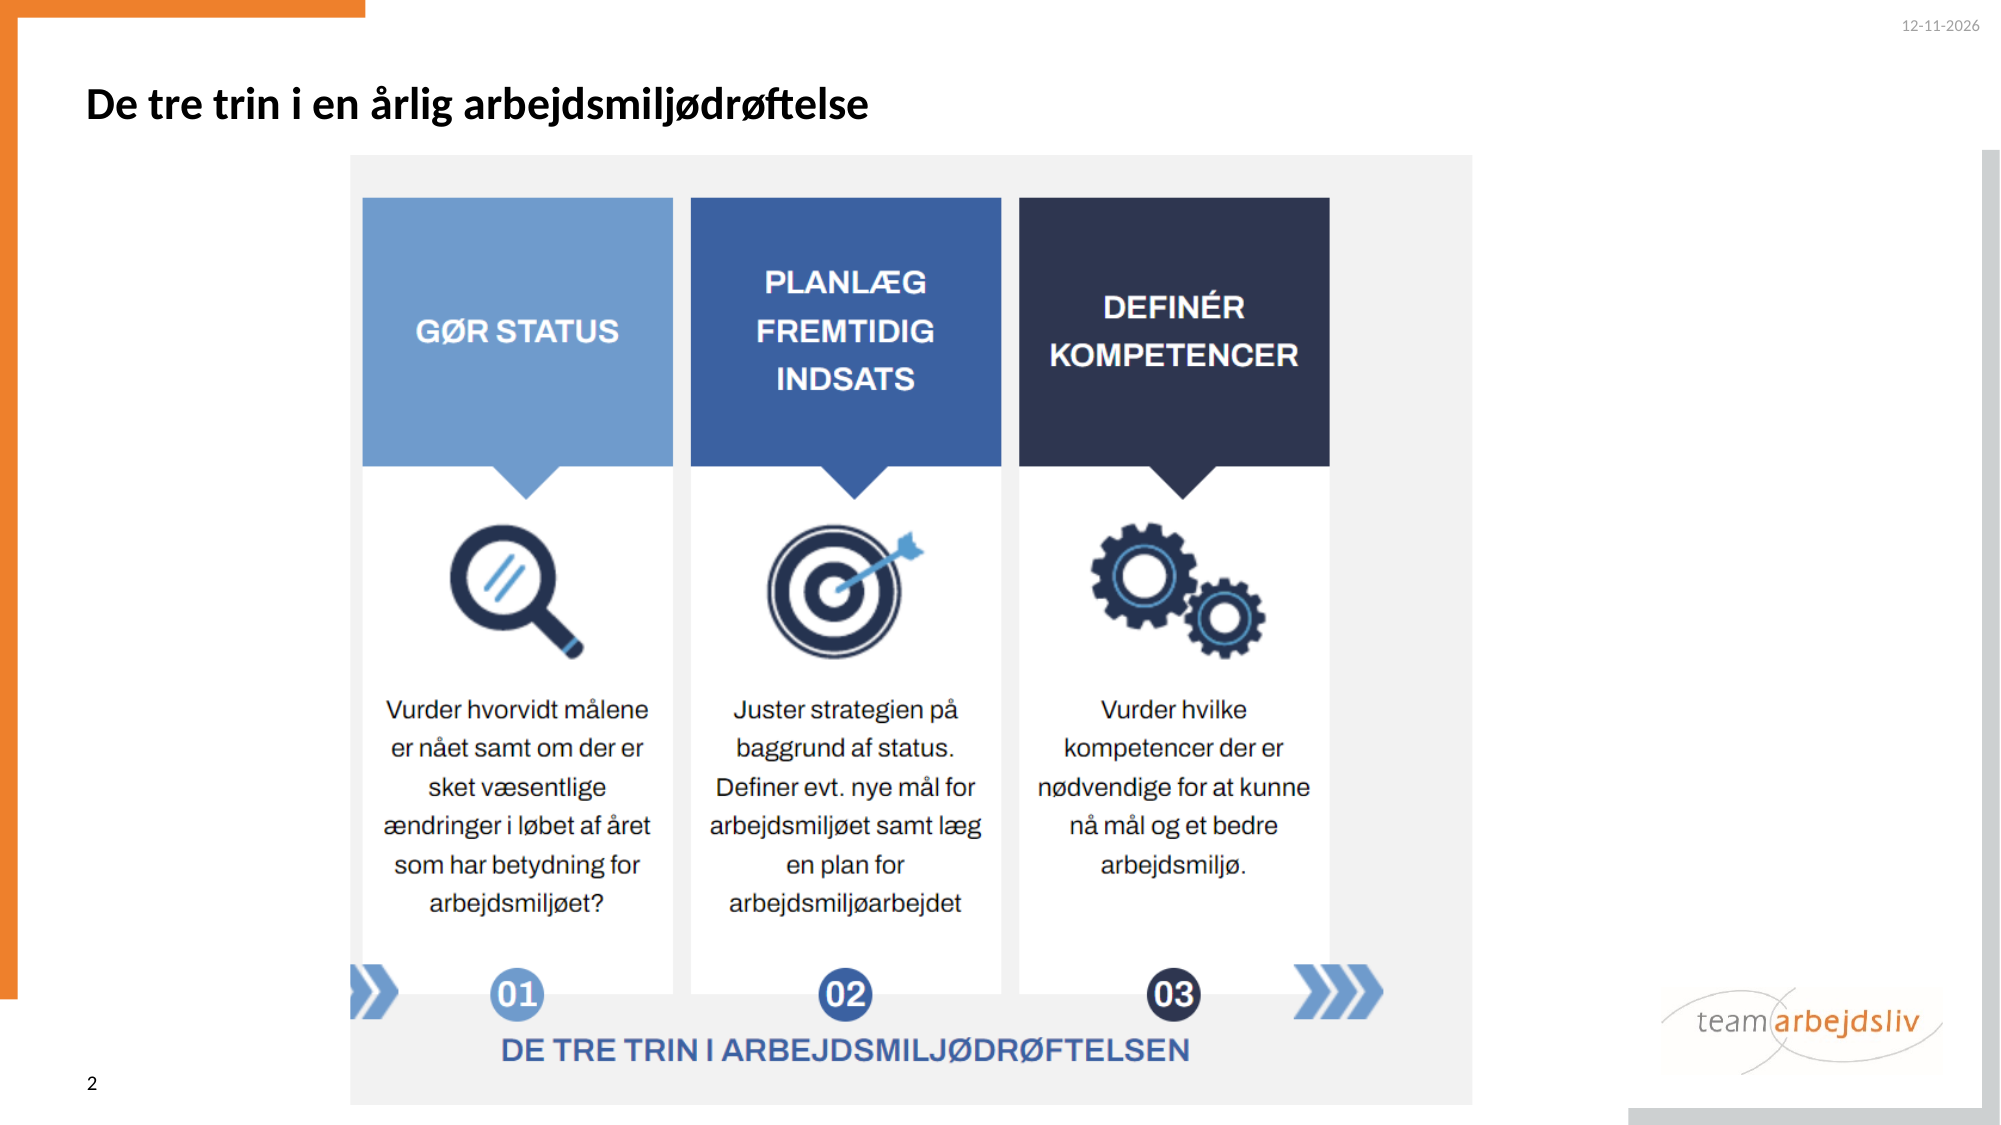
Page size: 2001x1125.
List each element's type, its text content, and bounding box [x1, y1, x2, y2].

slide_number 2 [72, 1057, 289, 1108]
list De tre trin i en årlig arbejdsmiljødrøftelse [72, 66, 1628, 138]
picture [349, 154, 1473, 1105]
picture [1661, 987, 1943, 1075]
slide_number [1800, 7, 1995, 43]
